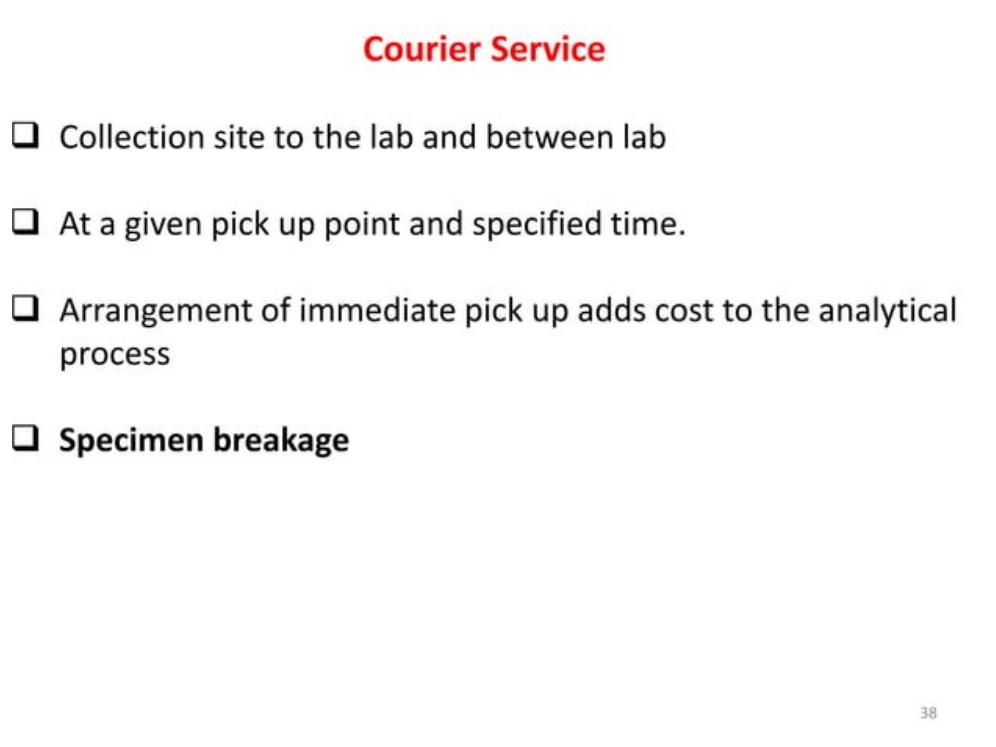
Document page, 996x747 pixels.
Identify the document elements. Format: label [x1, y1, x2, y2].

picture [12, 24, 963, 726]
